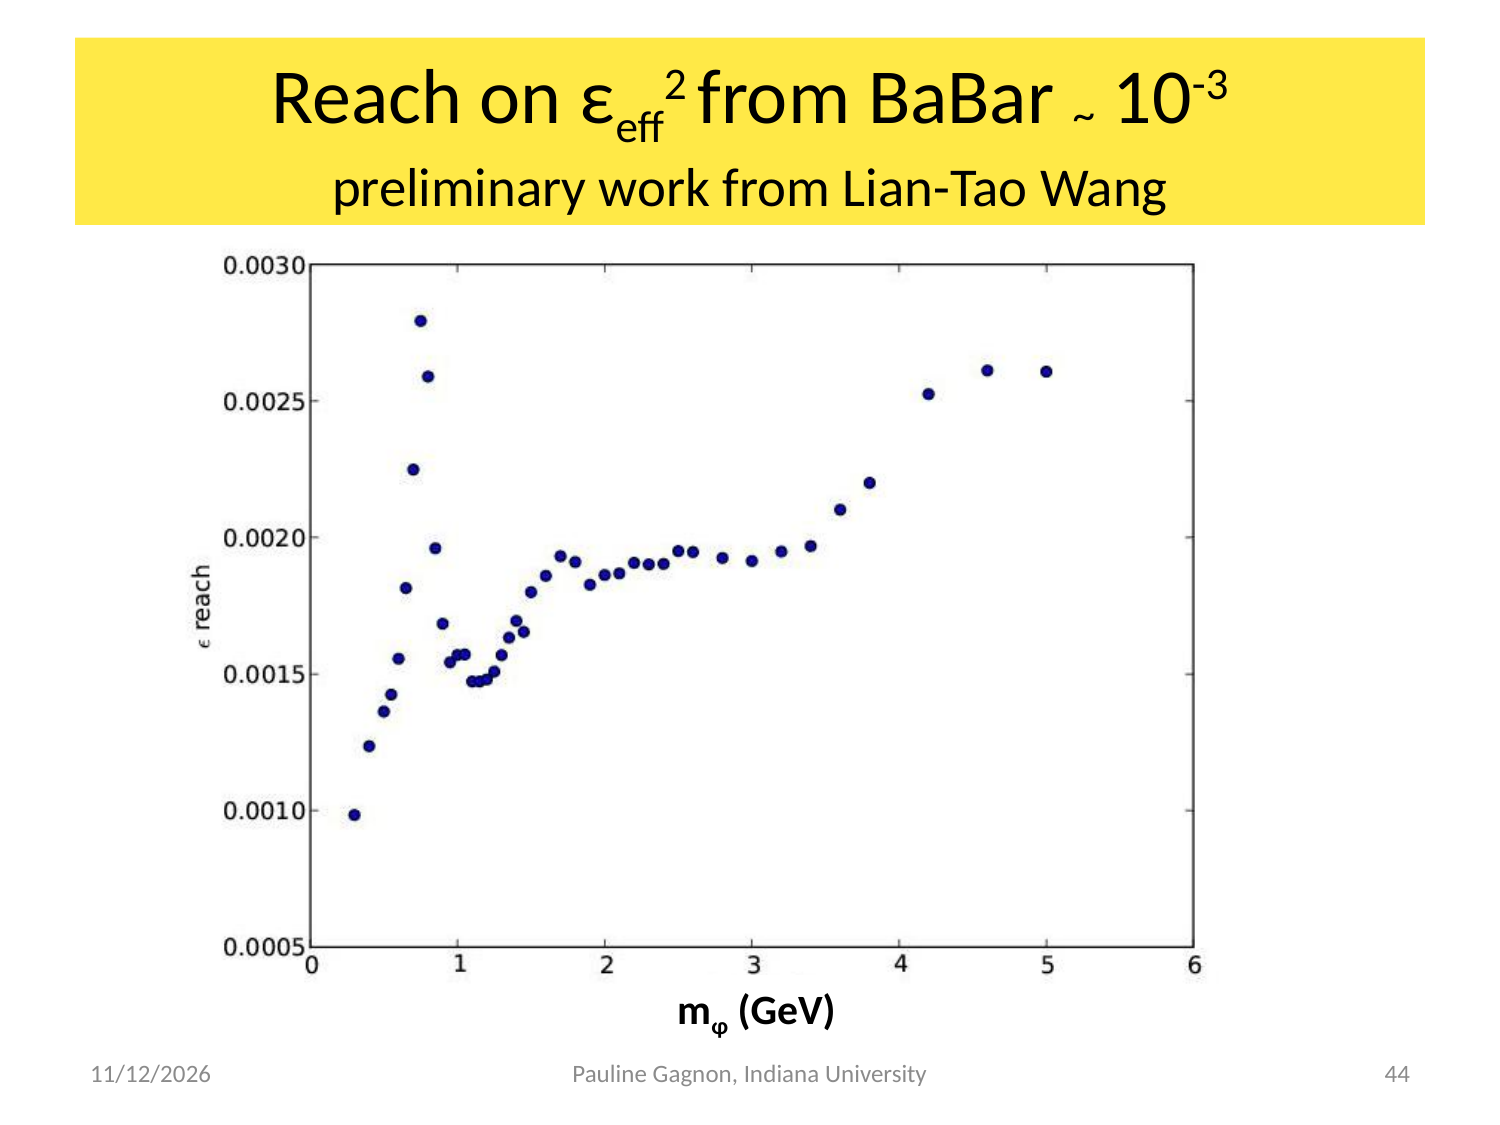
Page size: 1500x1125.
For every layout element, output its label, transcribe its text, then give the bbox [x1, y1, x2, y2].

title Reach on εeff2 from BaBar ~ 10-3 preliminary work from Lian-Tao Wang [75, 37, 1425, 225]
picture [174, 236, 1238, 1016]
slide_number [75, 1042, 425, 1103]
slide_number 44 [1074, 1042, 1425, 1103]
text_box mφ (GeV) [662, 1023, 875, 1047]
footer Pauline Gagnon, Indiana University [512, 1042, 988, 1103]
